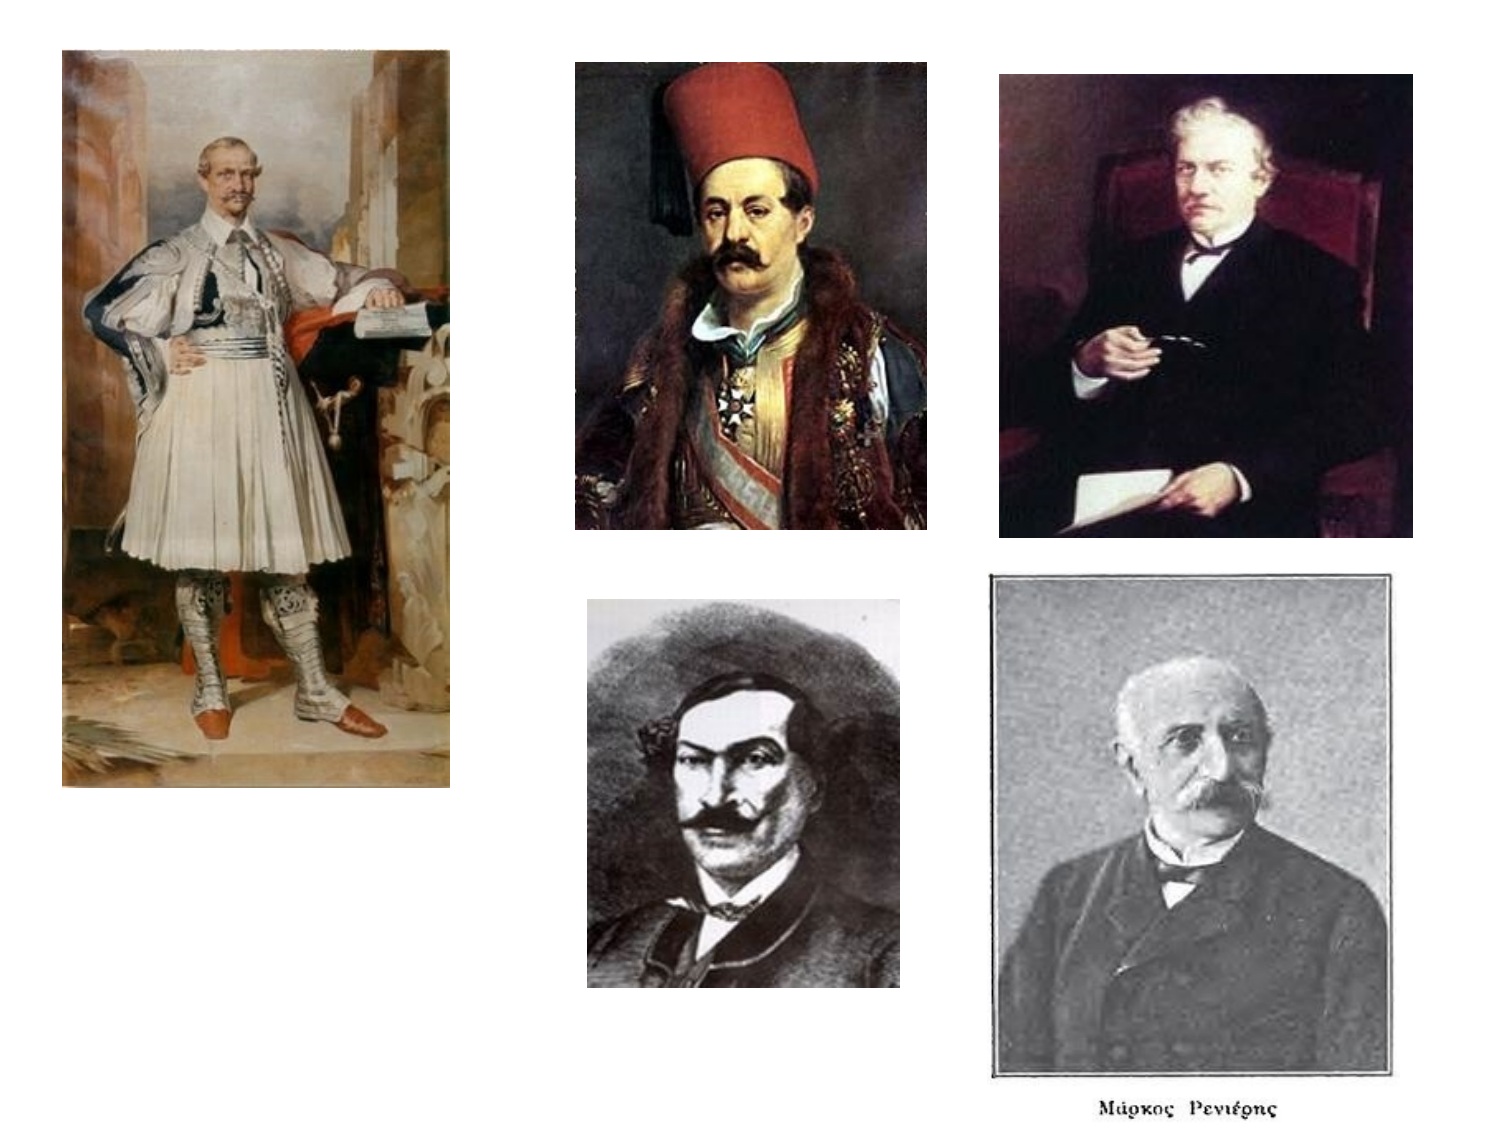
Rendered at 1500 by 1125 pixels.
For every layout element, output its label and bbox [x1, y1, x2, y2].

picture [999, 74, 1413, 538]
picture [987, 571, 1401, 1125]
picture [62, 49, 451, 788]
picture [574, 62, 927, 530]
picture [587, 599, 901, 988]
